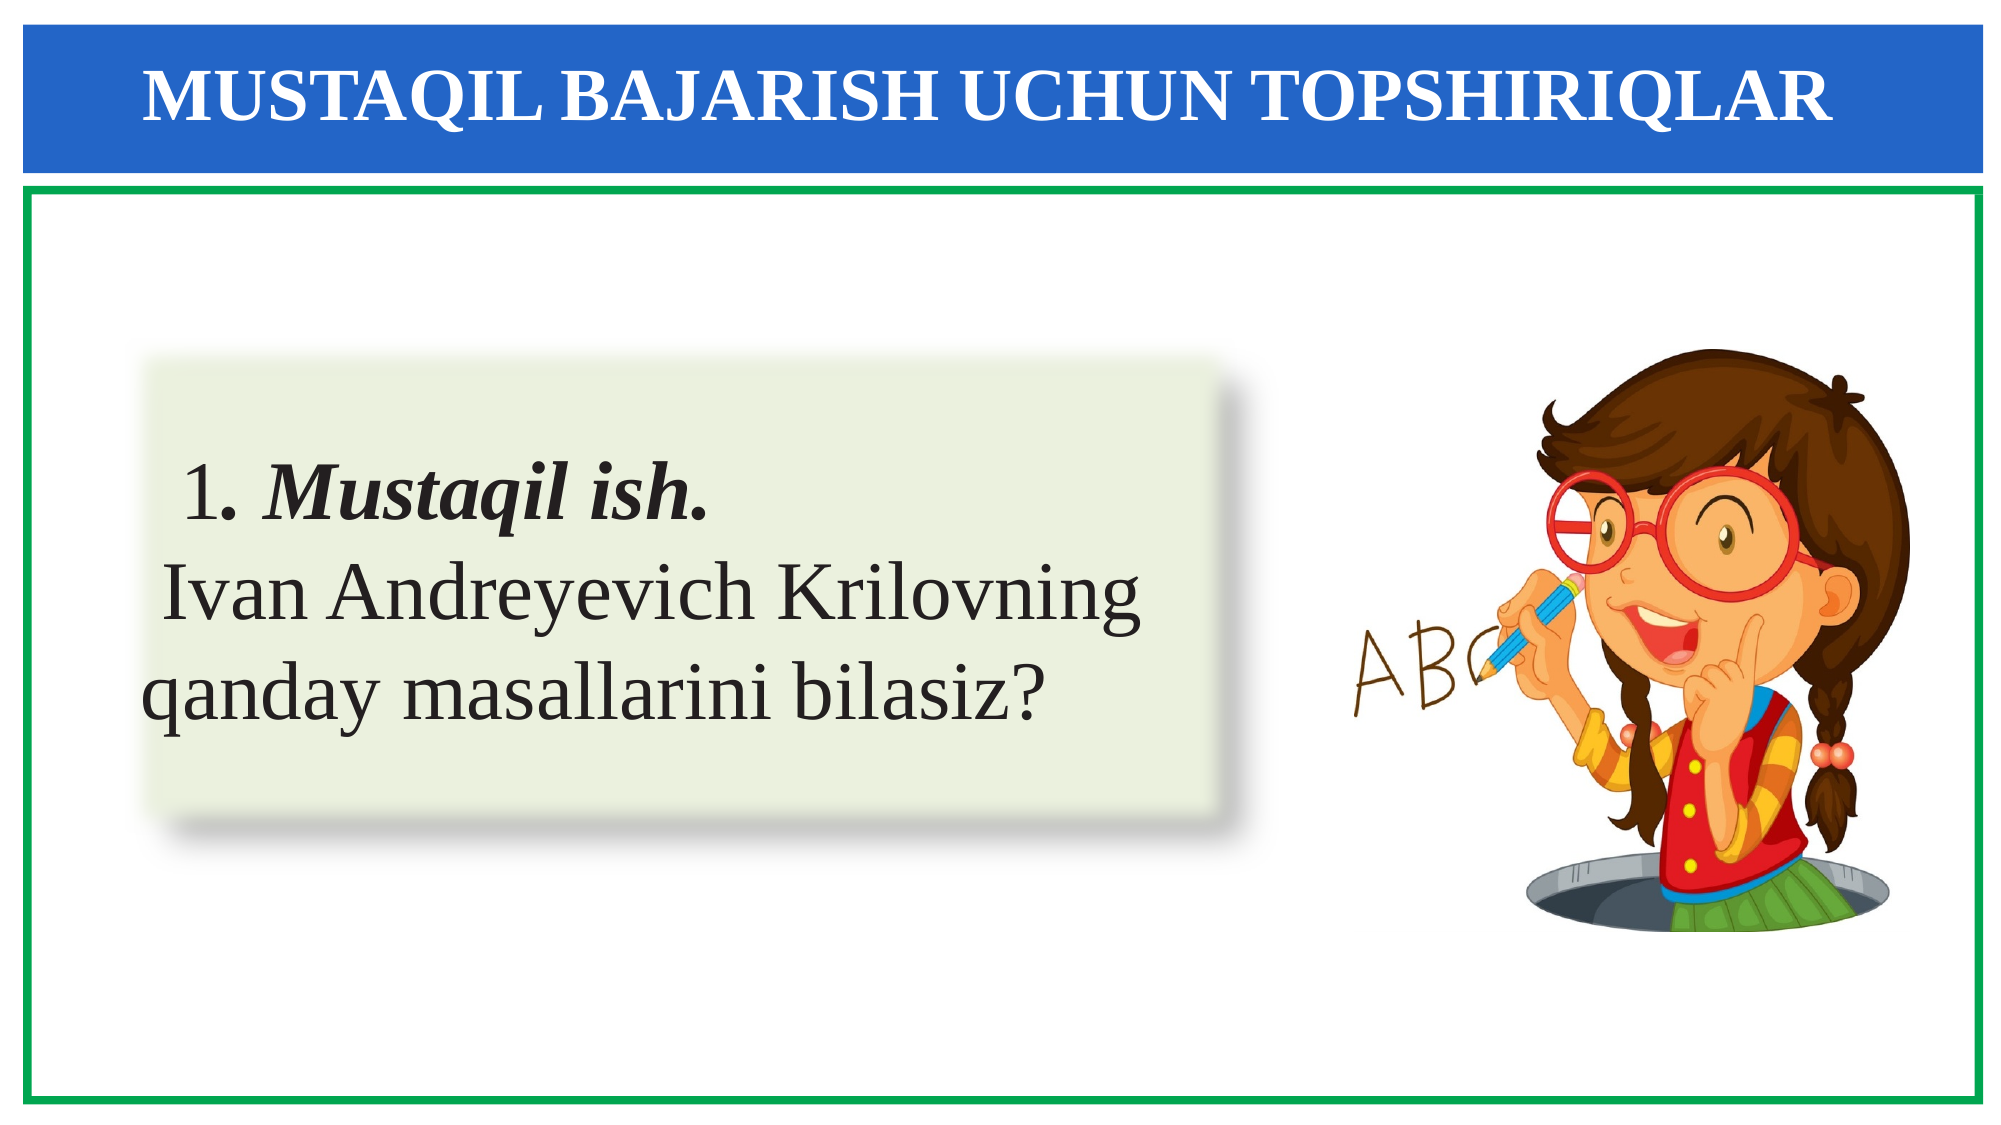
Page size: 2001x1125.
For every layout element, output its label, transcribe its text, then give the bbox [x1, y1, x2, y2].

text_box 1. Mustaqil ish. Ivan Andreyevich Krilovning qanday masallarini bilasiz? [157, 369, 1208, 805]
picture [1354, 349, 1910, 932]
title MUSTAQIL BAJARISH UCHUN TOPSHIRIQLAR [17, 43, 1959, 138]
